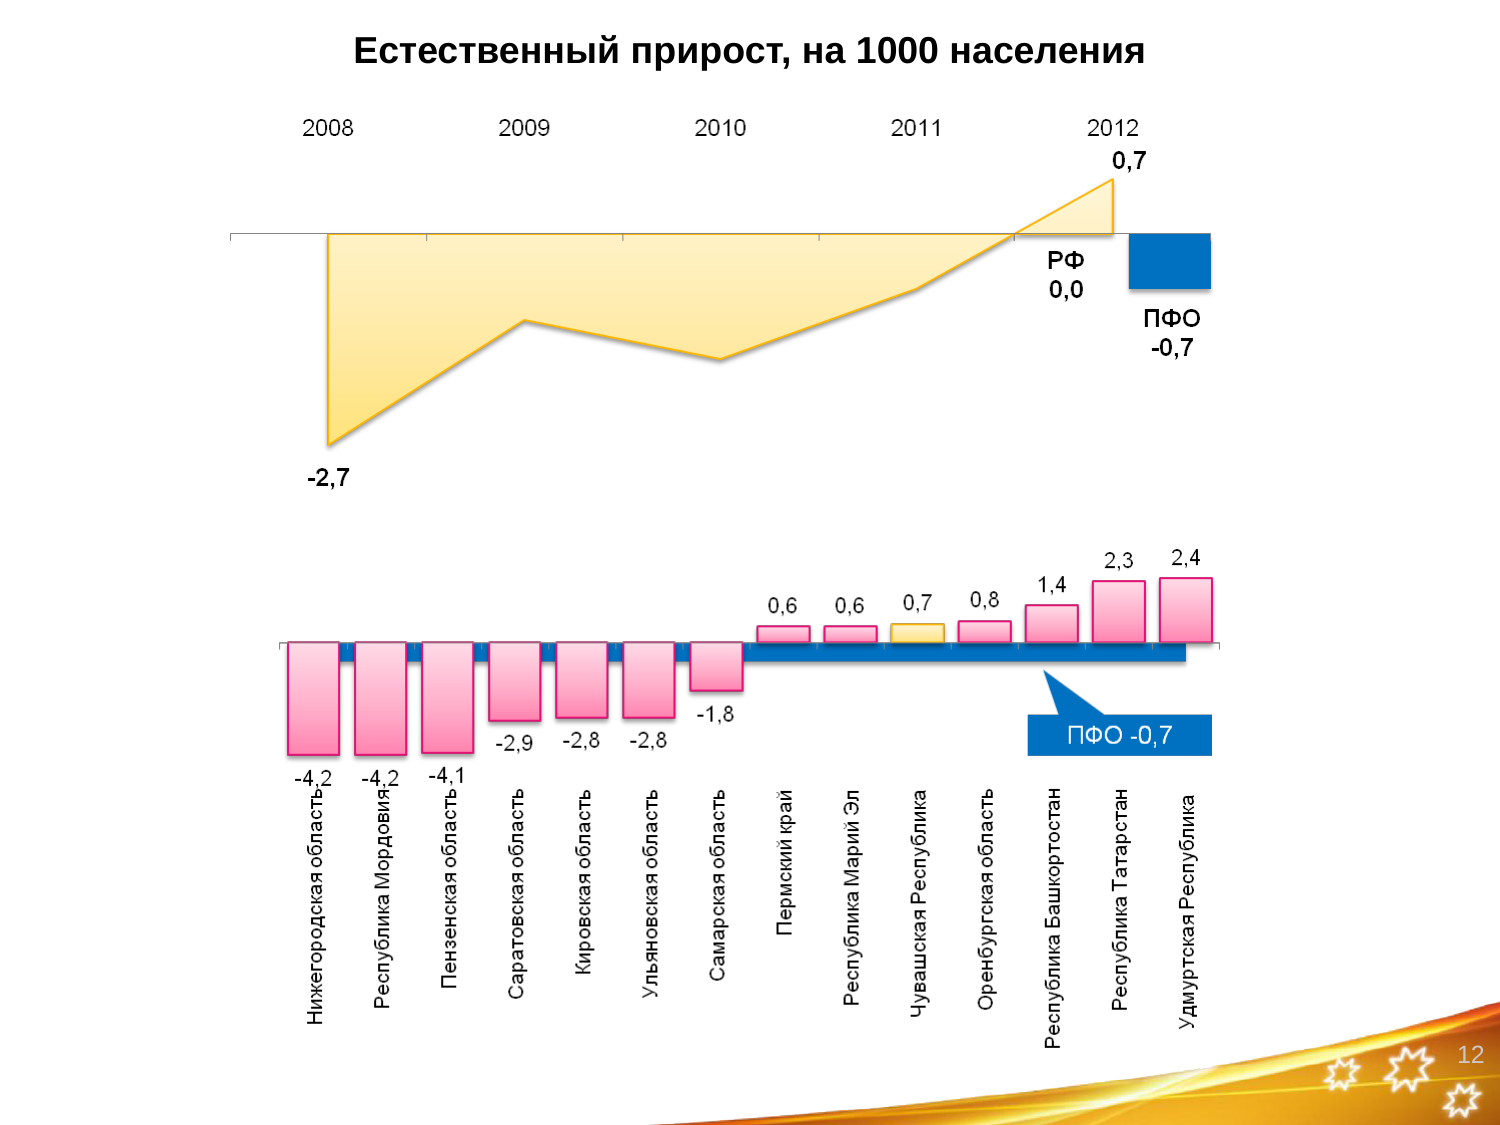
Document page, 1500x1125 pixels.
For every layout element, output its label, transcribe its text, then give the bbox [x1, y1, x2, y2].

slide_number 12 [1257, 1023, 1500, 1084]
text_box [229, 531, 1253, 1085]
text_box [222, 103, 1260, 543]
picture [0, 0, 1500, 1125]
title Естественный прирост, на 1000 населения [29, 18, 1471, 223]
